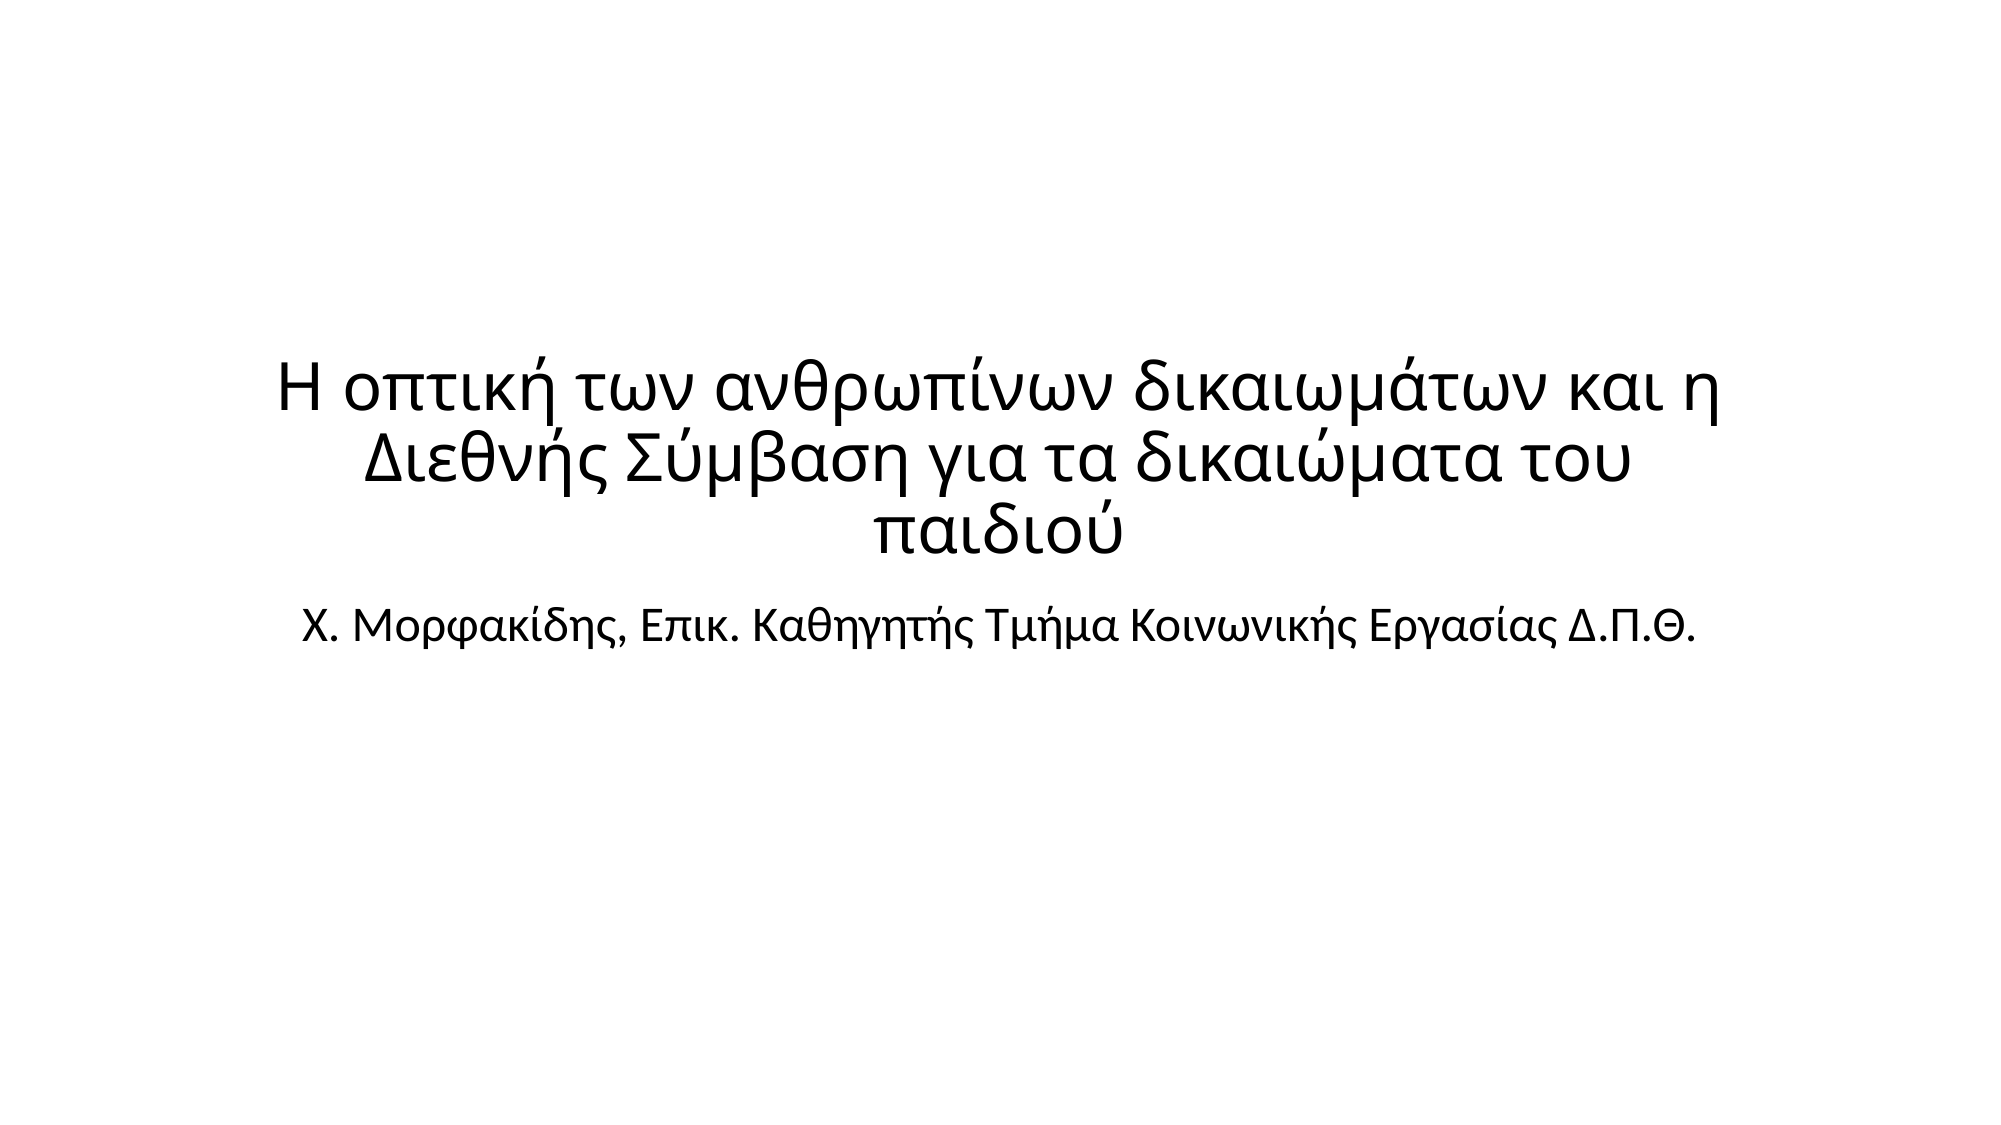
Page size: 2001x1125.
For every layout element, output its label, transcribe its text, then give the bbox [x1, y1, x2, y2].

subtitle Χ. Μορφακίδης, Επικ. Καθηγητής Τμήμα Κοινωνικής Εργασίας Δ.Π.Θ. [249, 590, 1750, 863]
title Η οπτική των ανθρωπίνων δικαιωμάτων και η Διεθνής Σύμβαση για τα δικαιώματα του παιδιού [249, 184, 1750, 576]
